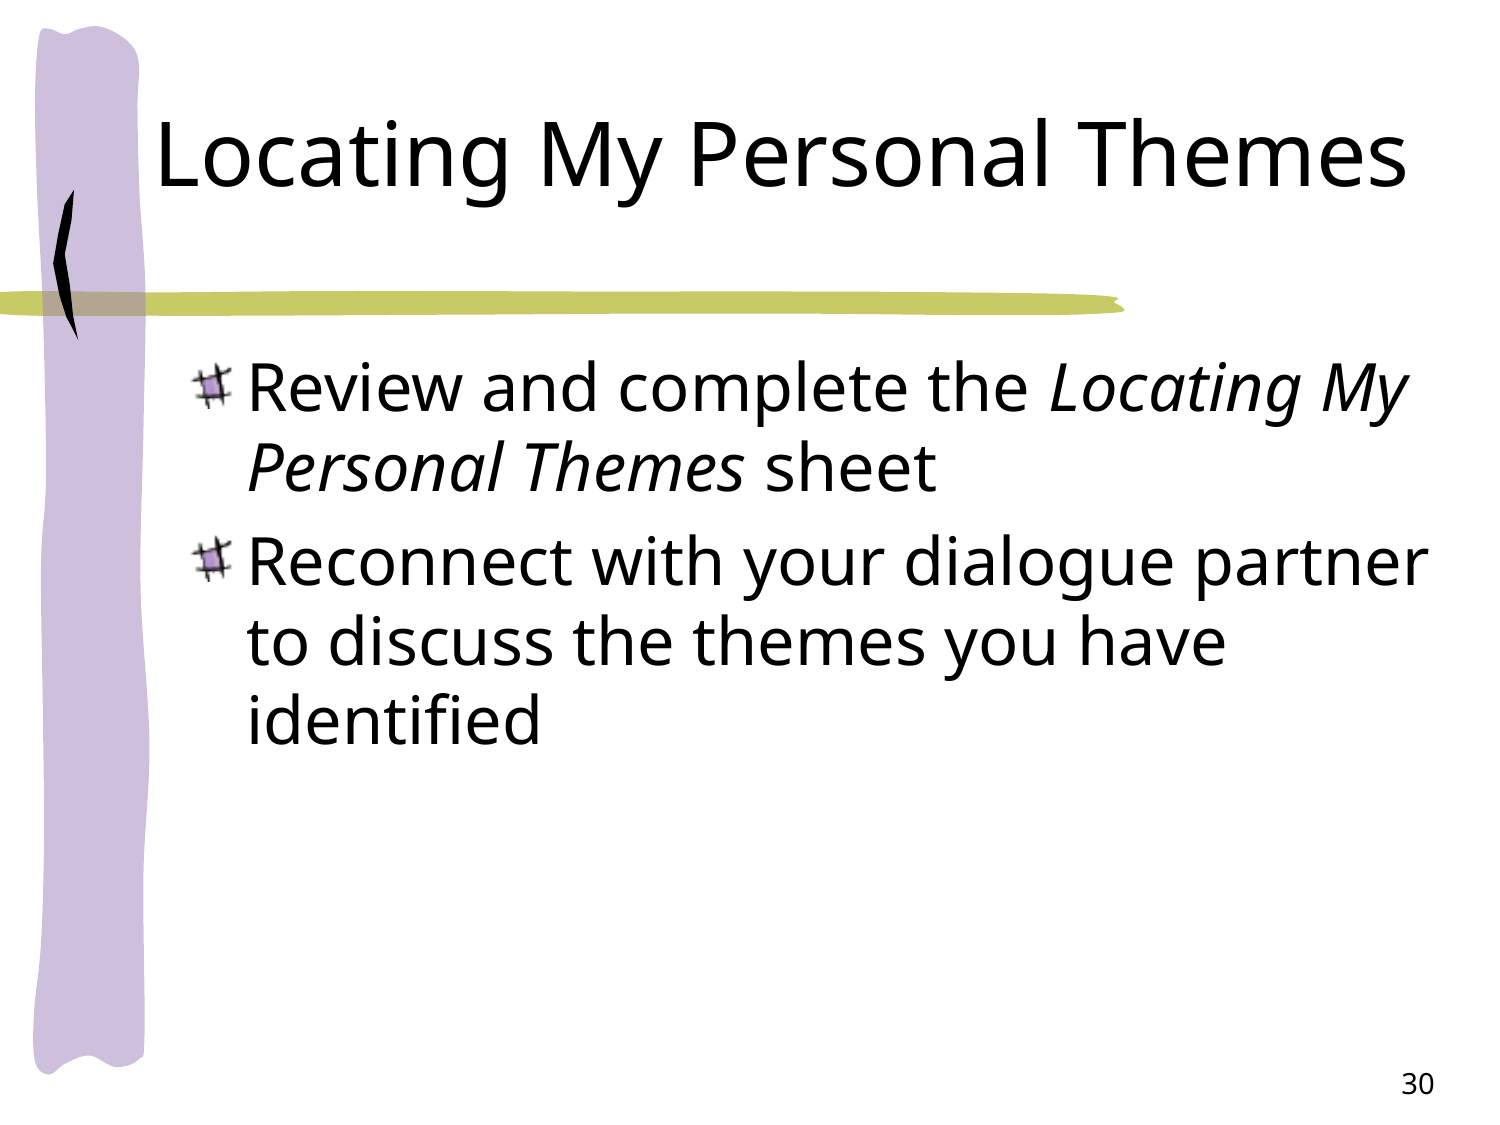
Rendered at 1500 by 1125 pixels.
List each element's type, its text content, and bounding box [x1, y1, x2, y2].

title Locating My Personal Themes [138, 89, 1500, 213]
list Review and complete the Locating My Personal Themes sheet Reconnect with your dialogue partner to discuss the themes you have identified [174, 337, 1451, 1013]
picture [189, 534, 237, 582]
picture [189, 361, 237, 409]
slide_number 30 [1137, 1037, 1451, 1113]
